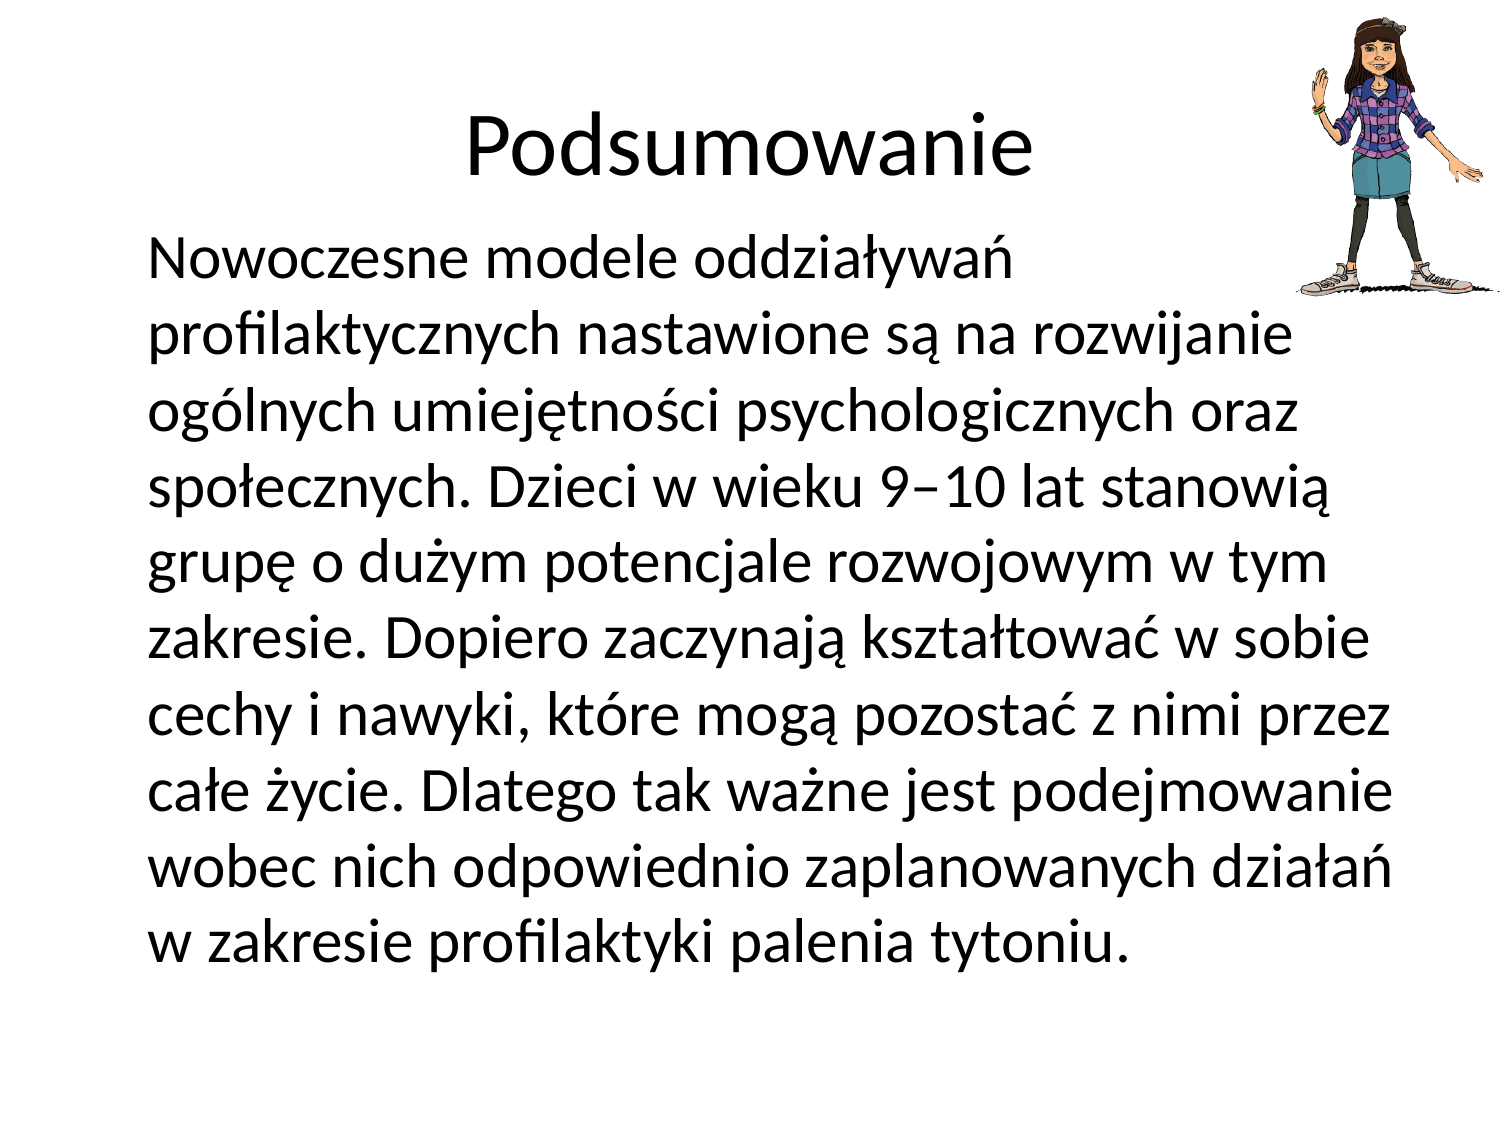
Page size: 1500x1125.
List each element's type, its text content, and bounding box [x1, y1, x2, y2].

picture [1295, 0, 1500, 303]
list Nowoczesne modele oddziaływań profilaktycznych nastawione są na rozwijanie ogólnych umiejętności psychologicznych oraz społecznych. Dzieci w wieku 9–10 lat stanowią grupę o dużym potencjale rozwojowym w tym zakresie. Dopiero zaczynają kształtować w sobie cechy i nawyki, które mogą pozostać z nimi przez całe życie. Dlatego tak ważne jest podejmowanie wobec nich odpowiednio zaplanowanych działań w zakresie profilaktyki palenia tytoniu. [75, 208, 1425, 1005]
title Podsumowanie [75, 45, 1290, 208]
